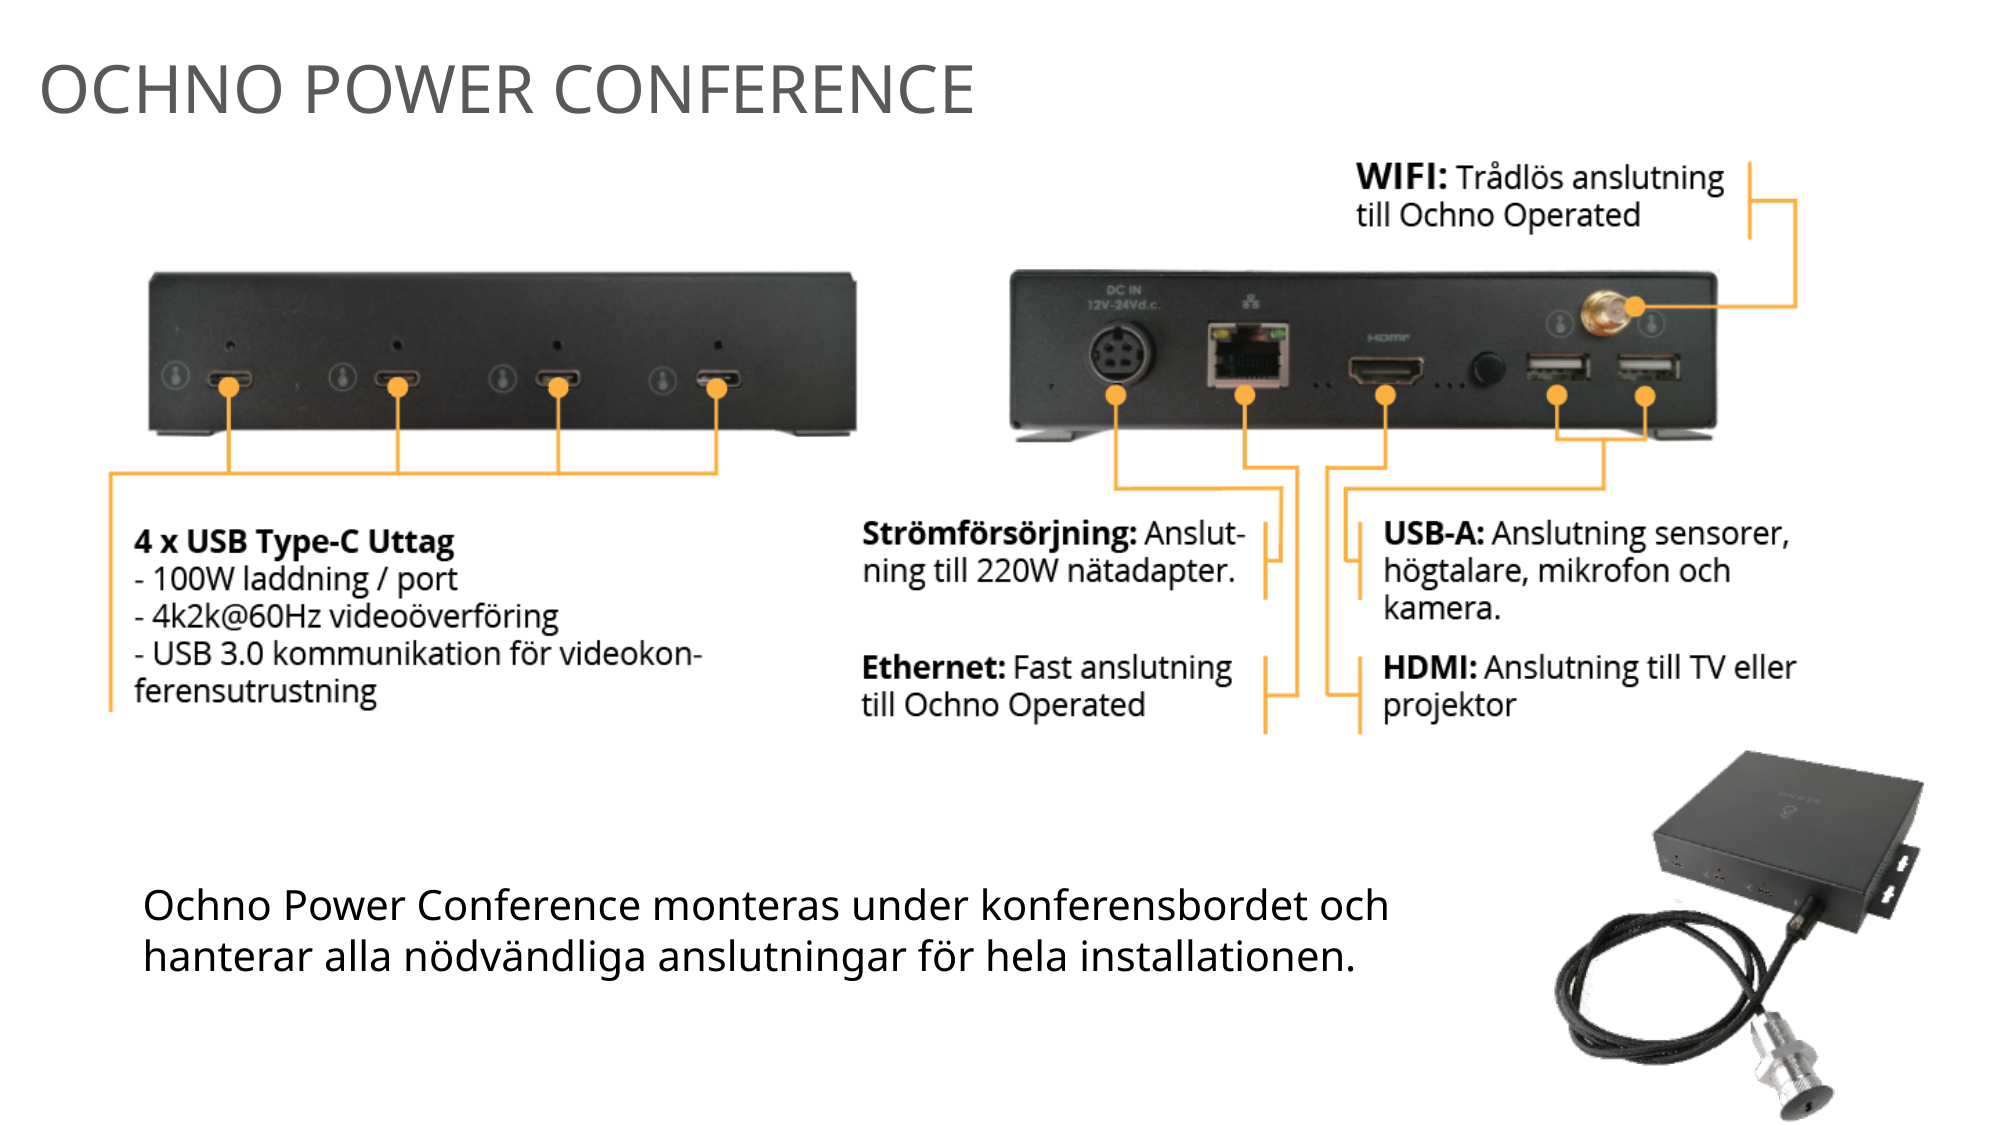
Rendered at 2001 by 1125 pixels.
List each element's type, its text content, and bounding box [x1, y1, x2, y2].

title Ochno power conference [23, 34, 1871, 139]
list Ochno Power Conference monteras under konferensbordet och hanterar alla nödvändliga anslutningar för hela installationen. [127, 871, 1469, 1064]
picture [78, 138, 1935, 1125]
